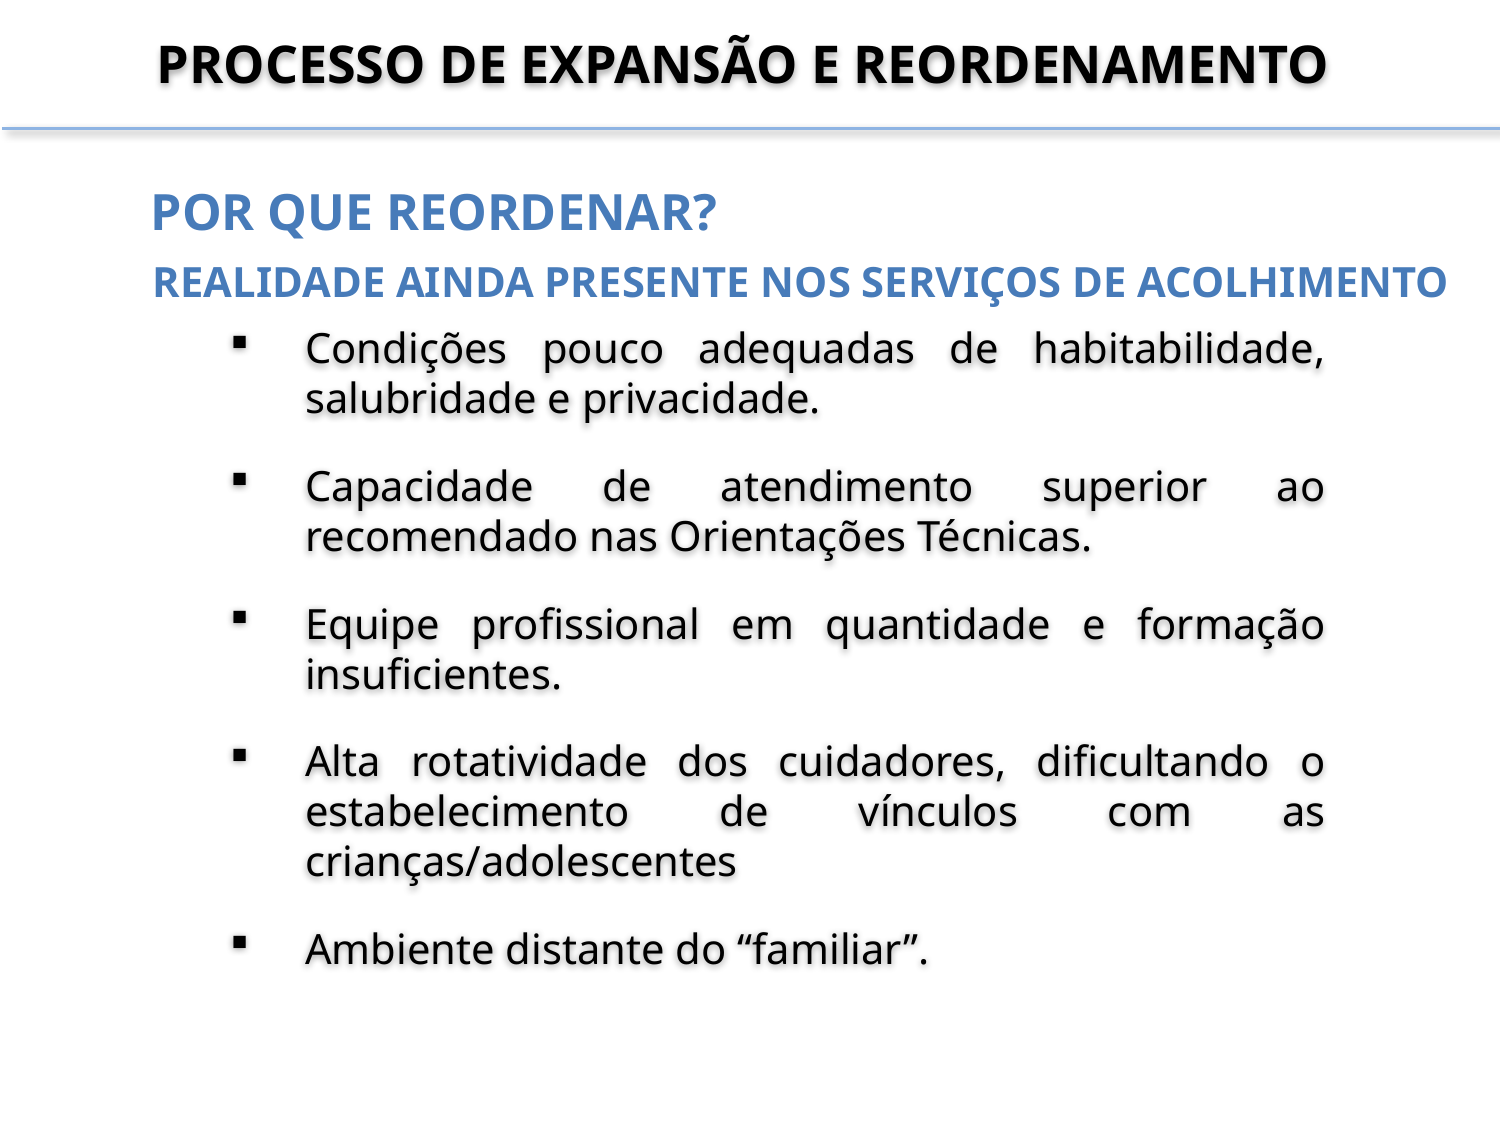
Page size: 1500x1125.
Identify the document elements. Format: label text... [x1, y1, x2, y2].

text_box REALIDADE AINDA PRESENTE NOS SERVIÇOS DE ACOLHIMENTO [138, 248, 1500, 314]
text_box Condições pouco adequadas de habitabilidade, salubridade e privacidade. Capacidade de atendimento superior ao recomendado nas Orientações Técnicas. Equipe profissional em quantidade e formação insuficientes. Alta rotatividade dos cuidadores, dificultando o estabelecimento de vínculos com as crianças/adolescentes Ambiente distante do “familiar”. [139, 314, 1341, 1024]
text_box PROCESSO DE EXPANSÃO E REORDENAMENTO [0, 0, 1500, 126]
text_box POR QUE REORDENAR? [135, 172, 904, 248]
